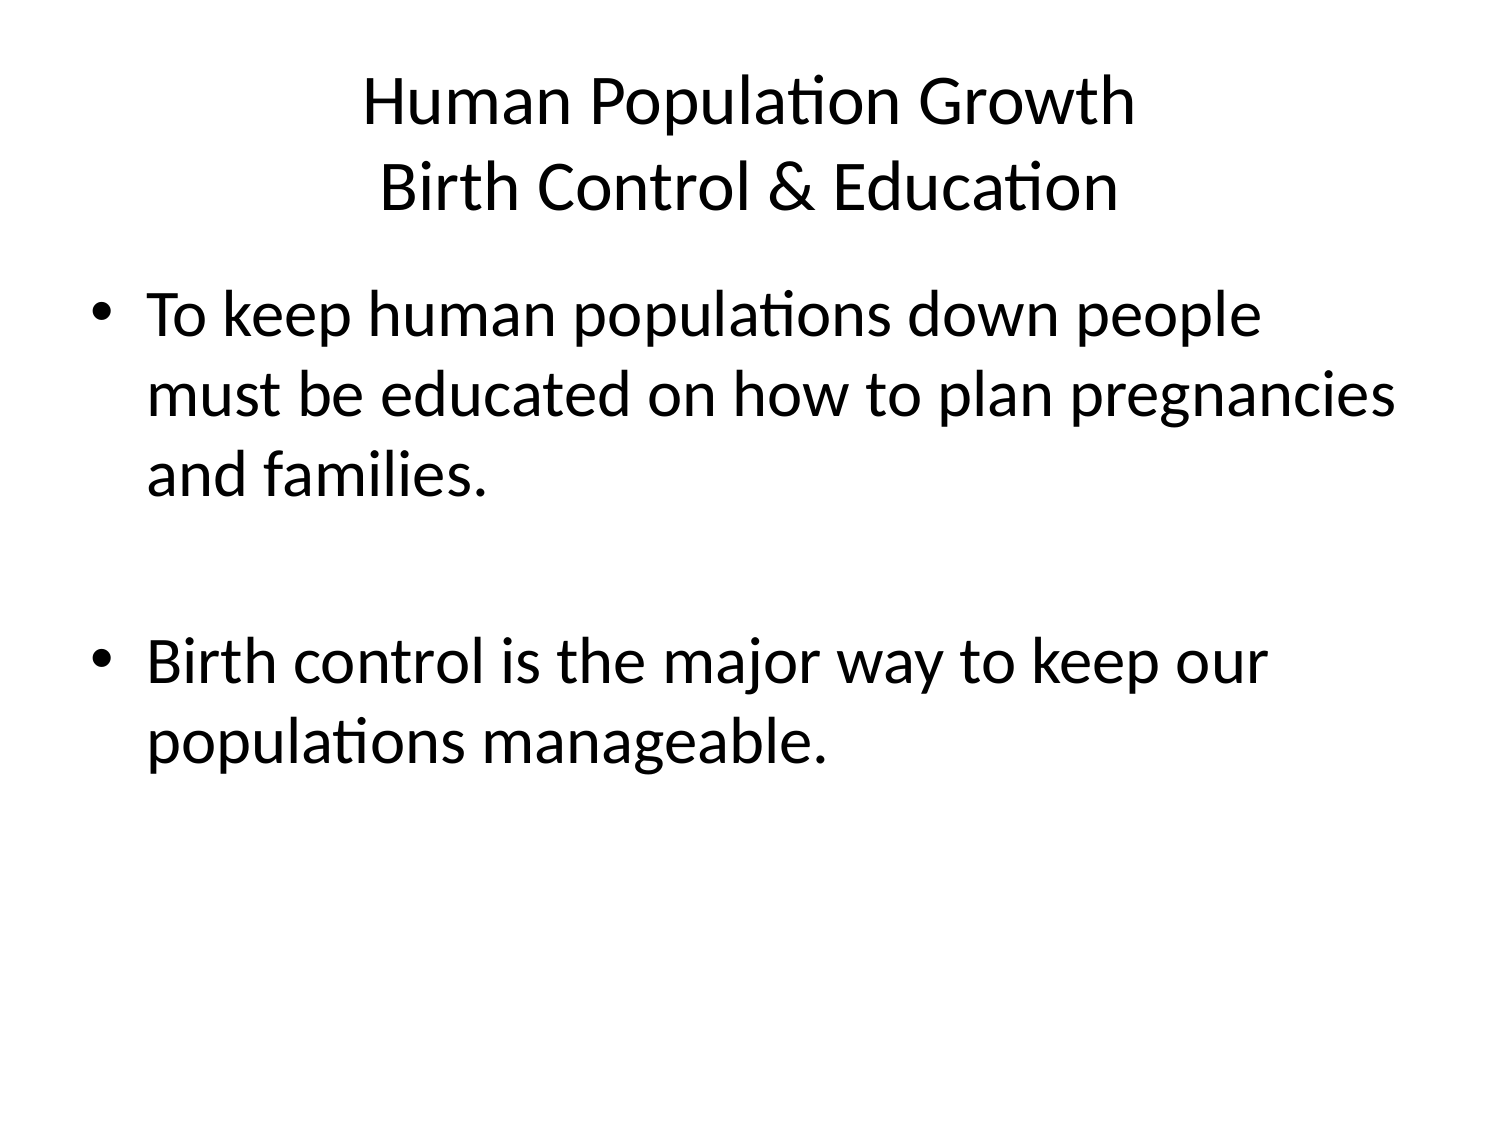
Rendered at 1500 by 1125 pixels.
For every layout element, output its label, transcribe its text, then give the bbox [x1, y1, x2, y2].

title Human Population Growth Birth Control & Education [75, 45, 1425, 233]
list To keep human populations down people must be educated on how to plan pregnancies and families. Birth control is the major way to keep our populations manageable. [75, 262, 1425, 1088]
